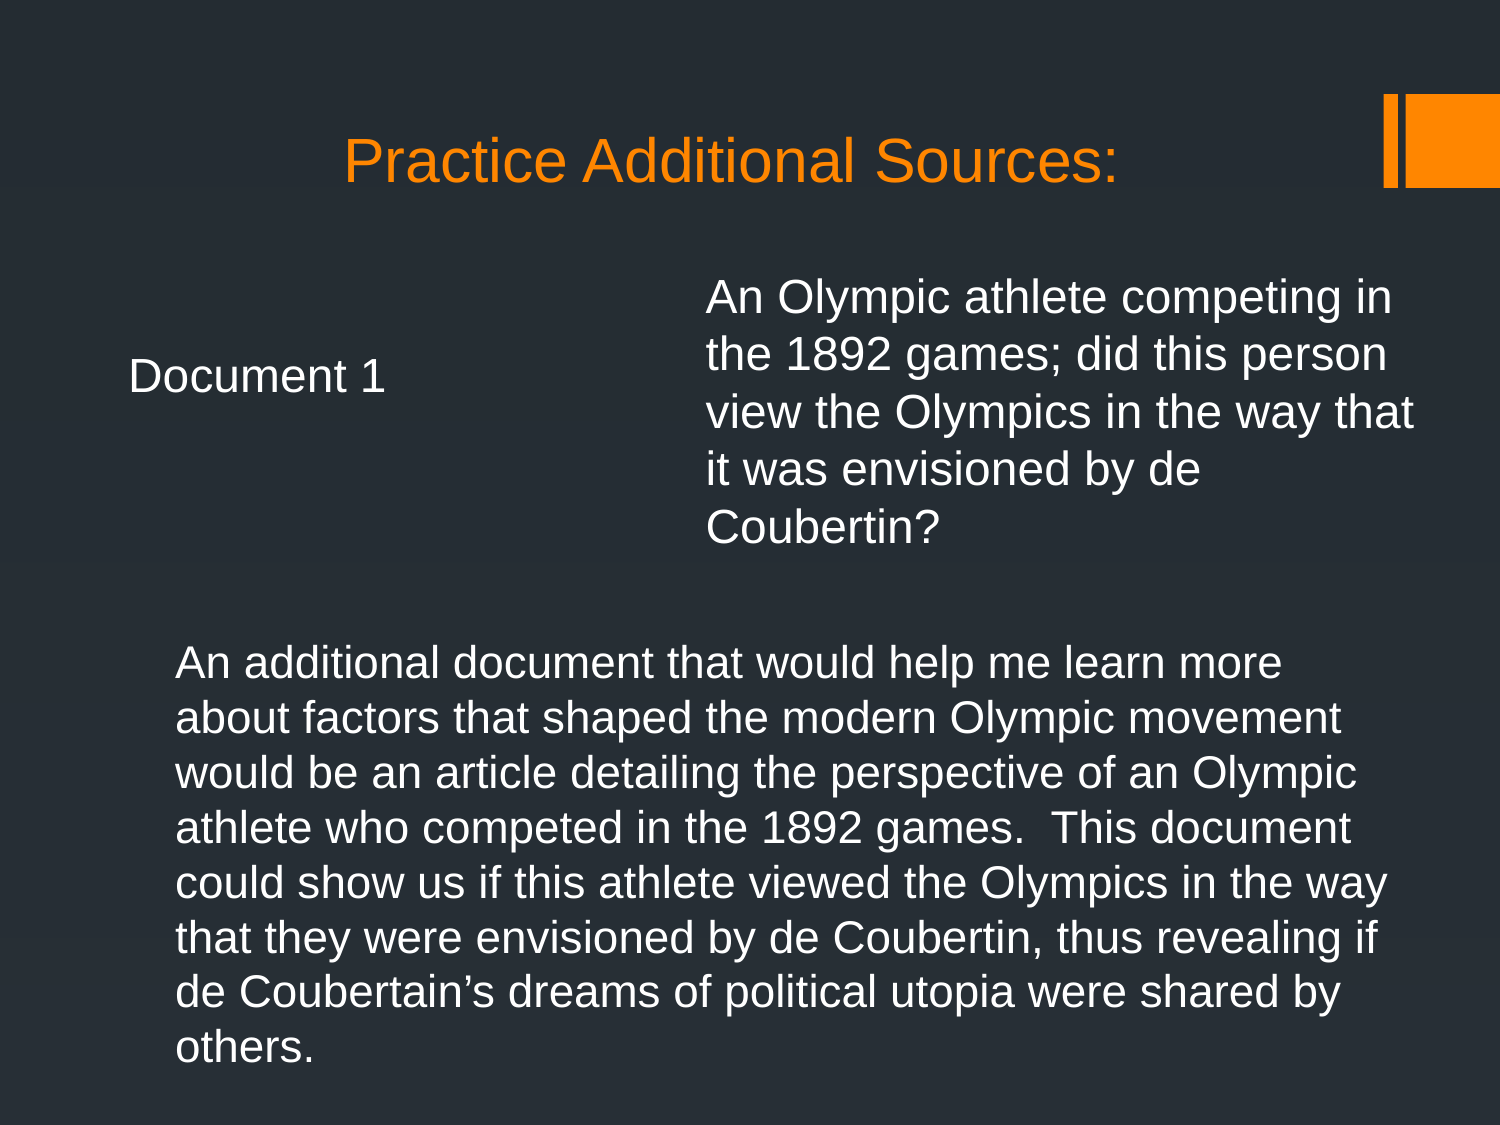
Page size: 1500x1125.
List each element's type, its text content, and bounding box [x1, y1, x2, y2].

text_box An Olympic athlete competing in the 1892 games; did this person view the Olympics in the way that it was envisioned by de Coubertin? [690, 257, 1441, 560]
text_box Document 1 [113, 337, 403, 410]
text_box Practice Additional Sources: [328, 112, 1137, 203]
text_box An additional document that would help me learn more about factors that shaped the modern Olympic movement would be an article detailing the perspective of an Olympic athlete who competed in the 1892 games. This document could show us if this athlete viewed the Olympics in the way that they were envisioned by de Coubertin, thus revealing if de Coubertain’s dreams of political utopia were shared by others. [160, 624, 1411, 1080]
